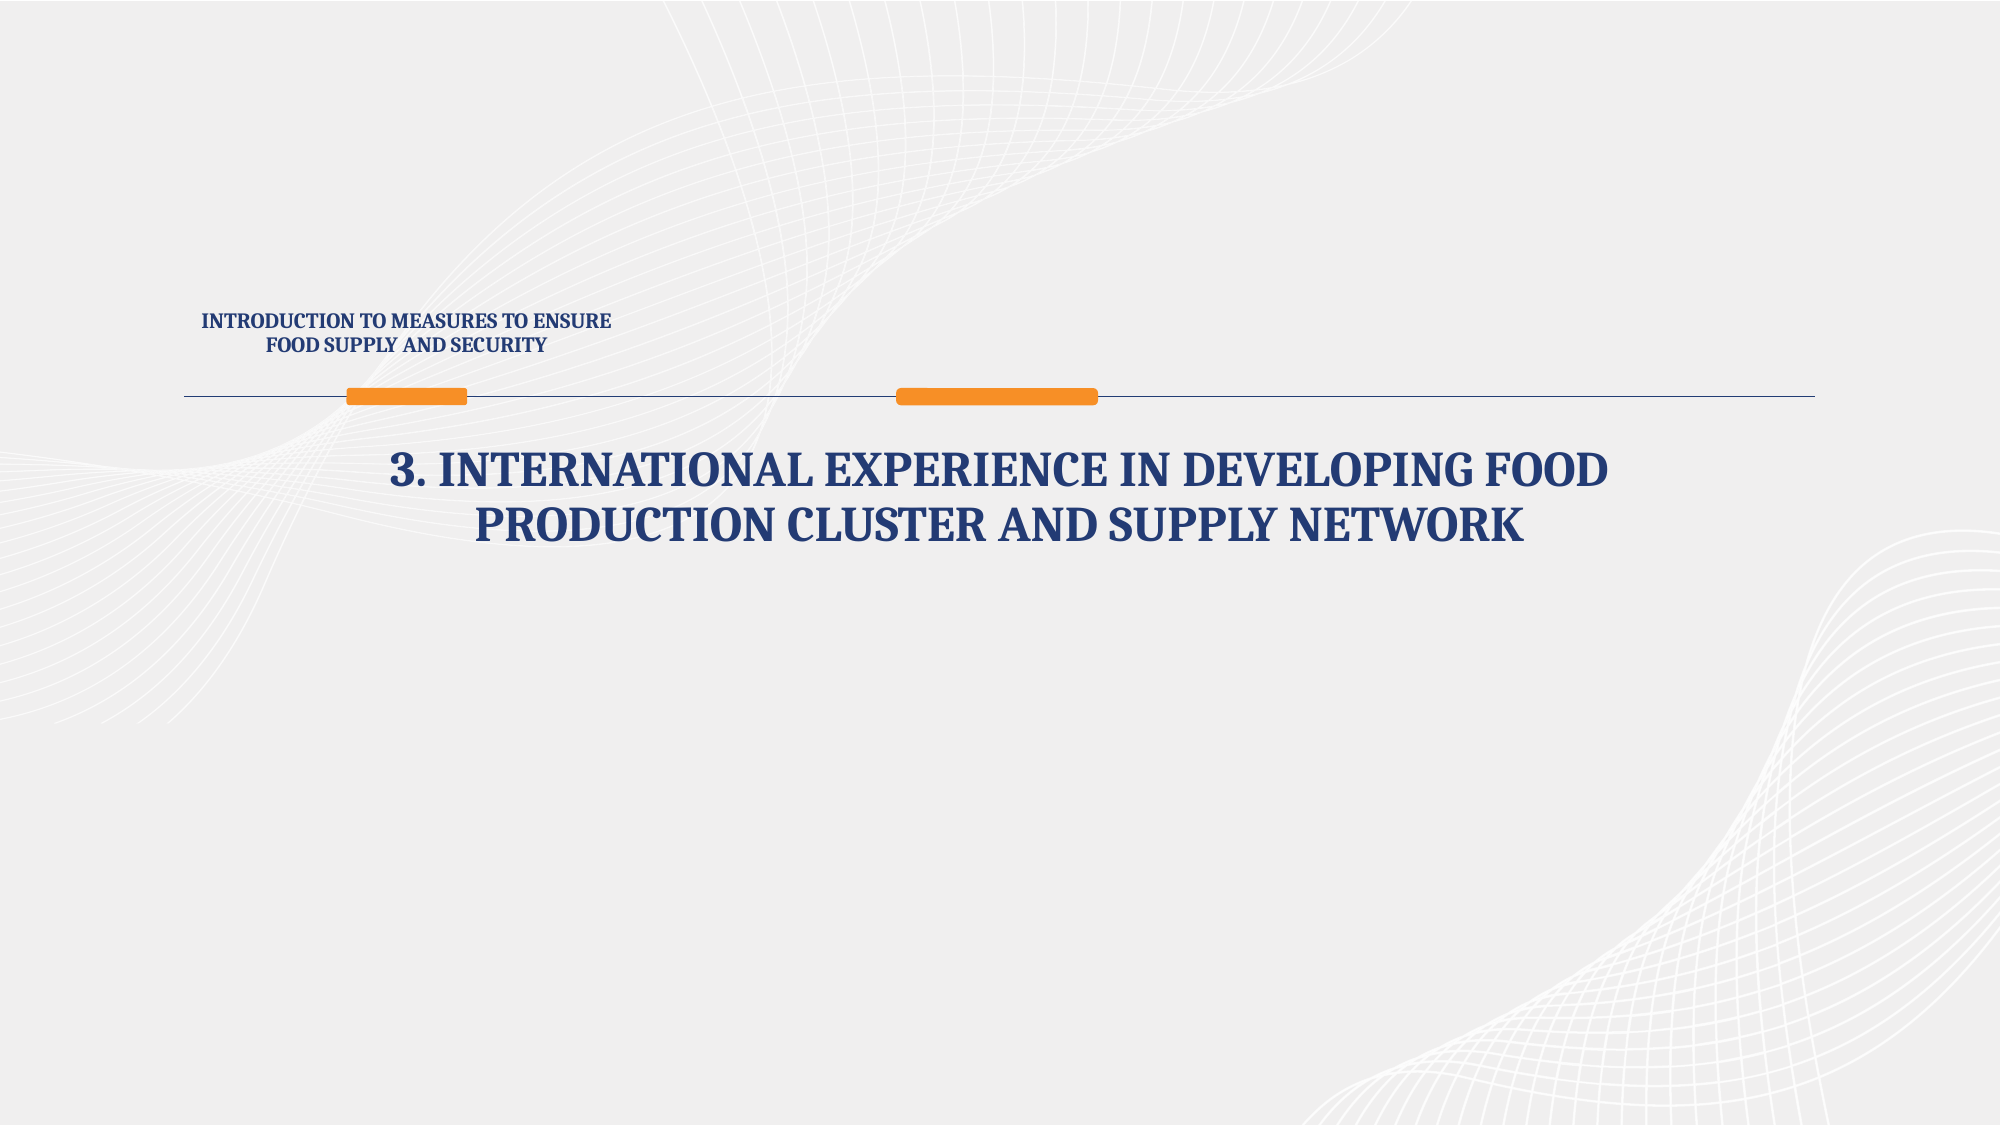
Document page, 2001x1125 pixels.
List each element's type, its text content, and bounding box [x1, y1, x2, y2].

list 3. INTERNATIONAL EXPERIENCE IN DEVELOPING FOOD PRODUCTION CLUSTER AND SUPPLY NETWORK [323, 436, 1676, 665]
list INTRODUCTION TO MEASURES TO ENSURE FOOD SUPPLY AND SECURITY [183, 302, 630, 378]
